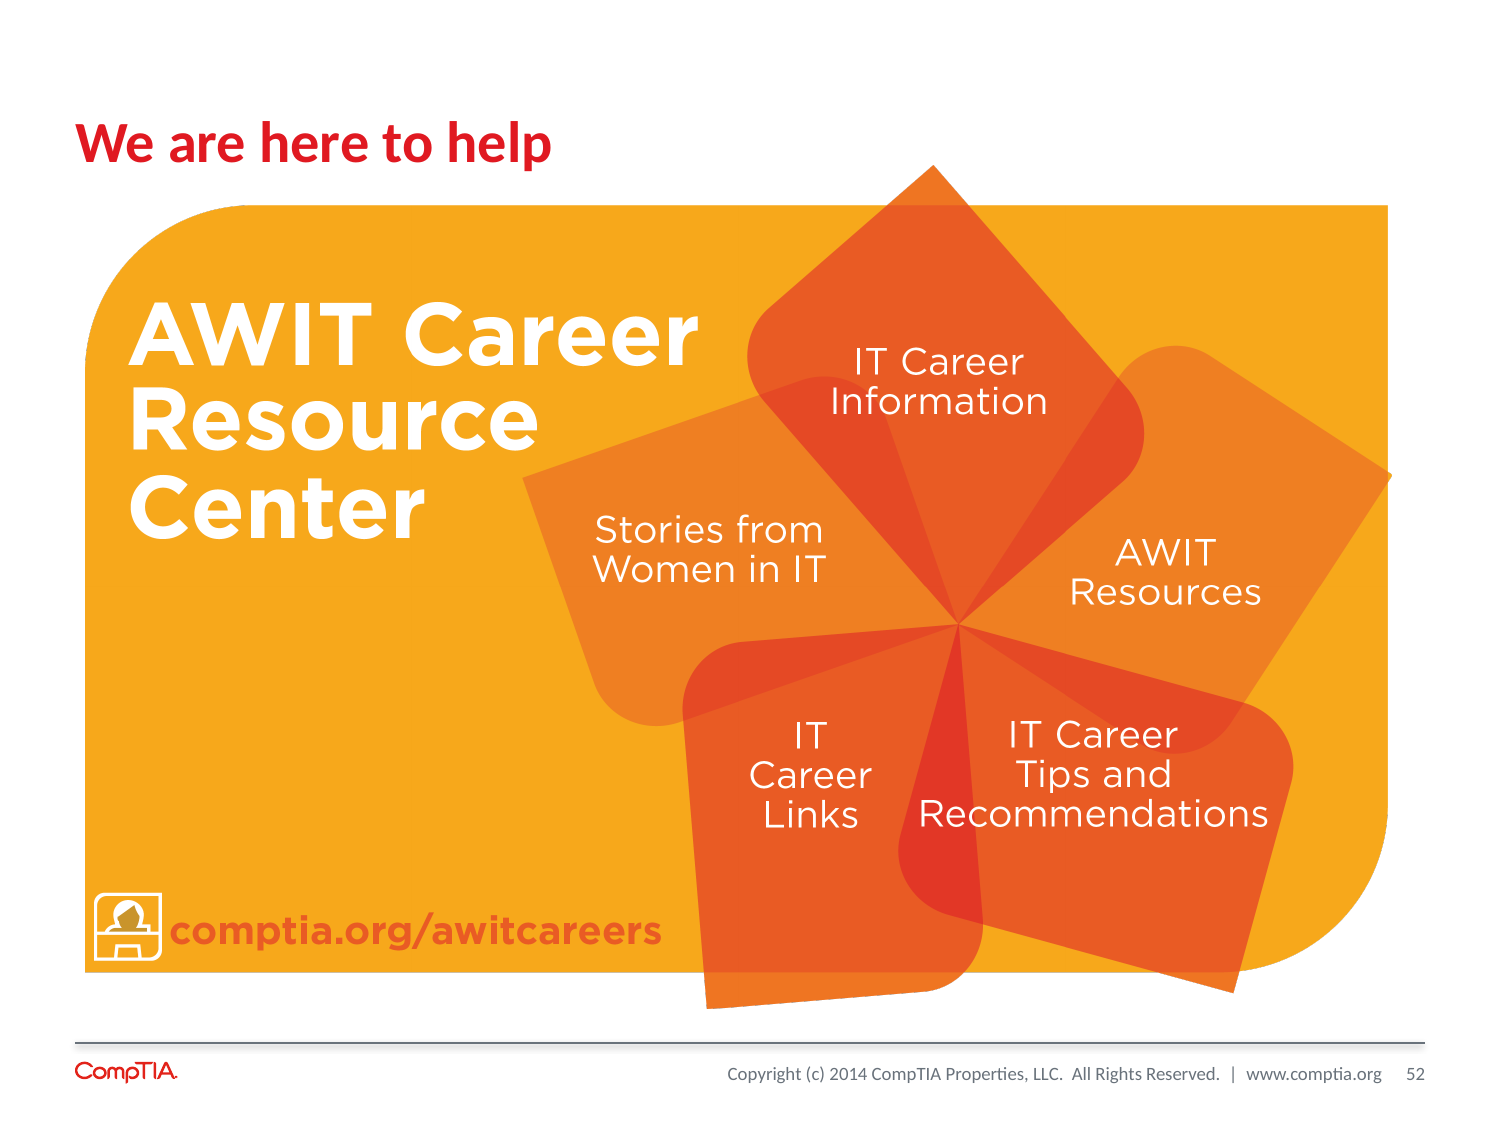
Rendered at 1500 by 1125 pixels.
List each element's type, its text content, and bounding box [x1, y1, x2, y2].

slide_number 52 [1382, 1042, 1425, 1103]
title We are here to help [75, 45, 1425, 163]
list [0, 165, 1500, 1010]
